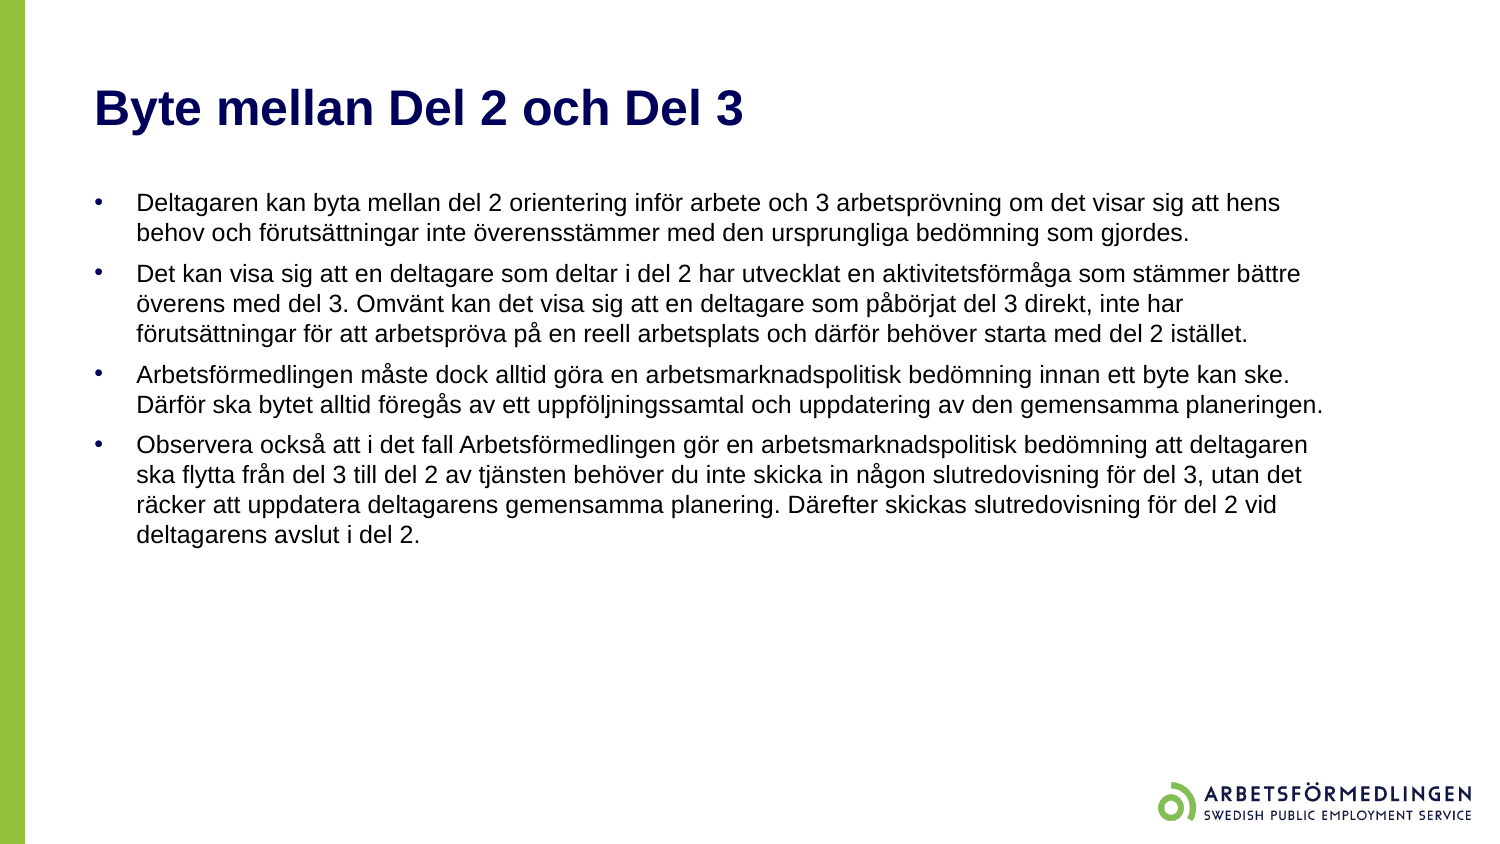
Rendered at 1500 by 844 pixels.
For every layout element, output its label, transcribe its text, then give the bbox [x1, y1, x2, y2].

picture [1158, 782, 1471, 821]
title Byte mellan Del 2 och Del 3 [94, 75, 1312, 137]
list Deltagaren kan byta mellan del 2 orientering inför arbete och 3 arbetsprövning om det visar sig att hens behov och förutsättningar inte överensstämmer med den ursprungliga bedömning som gjordes. Det kan visa sig att en deltagare som deltar i del 2 har utvecklat en aktivitetsförmåga som stämmer bättre överens med del 3. Omvänt kan det visa sig att en deltagare som påbörjat del 3 direkt, inte har förutsättningar för att arbetspröva på en reell arbetsplats och därför behöver starta med del 2 istället. Arbetsförmedlingen måste dock alltid göra en arbetsmarknadspolitisk bedömning innan ett byte kan ske. Därför ska bytet alltid föregås av ett uppföljningssamtal och uppdatering av den gemensamma planeringen. Observera också att i det fall Arbetsförmedlingen gör en arbetsmarknadspolitisk bedömning att deltagaren ska flytta från del 3 till del 2 av tjänsten behöver du inte skicka in någon slutredovisning för del 3, utan det räcker att uppdatera deltagarens gemensamma planering. Därefter skickas slutredovisning för del 2 vid deltagarens avslut i del 2. [94, 186, 1350, 768]
